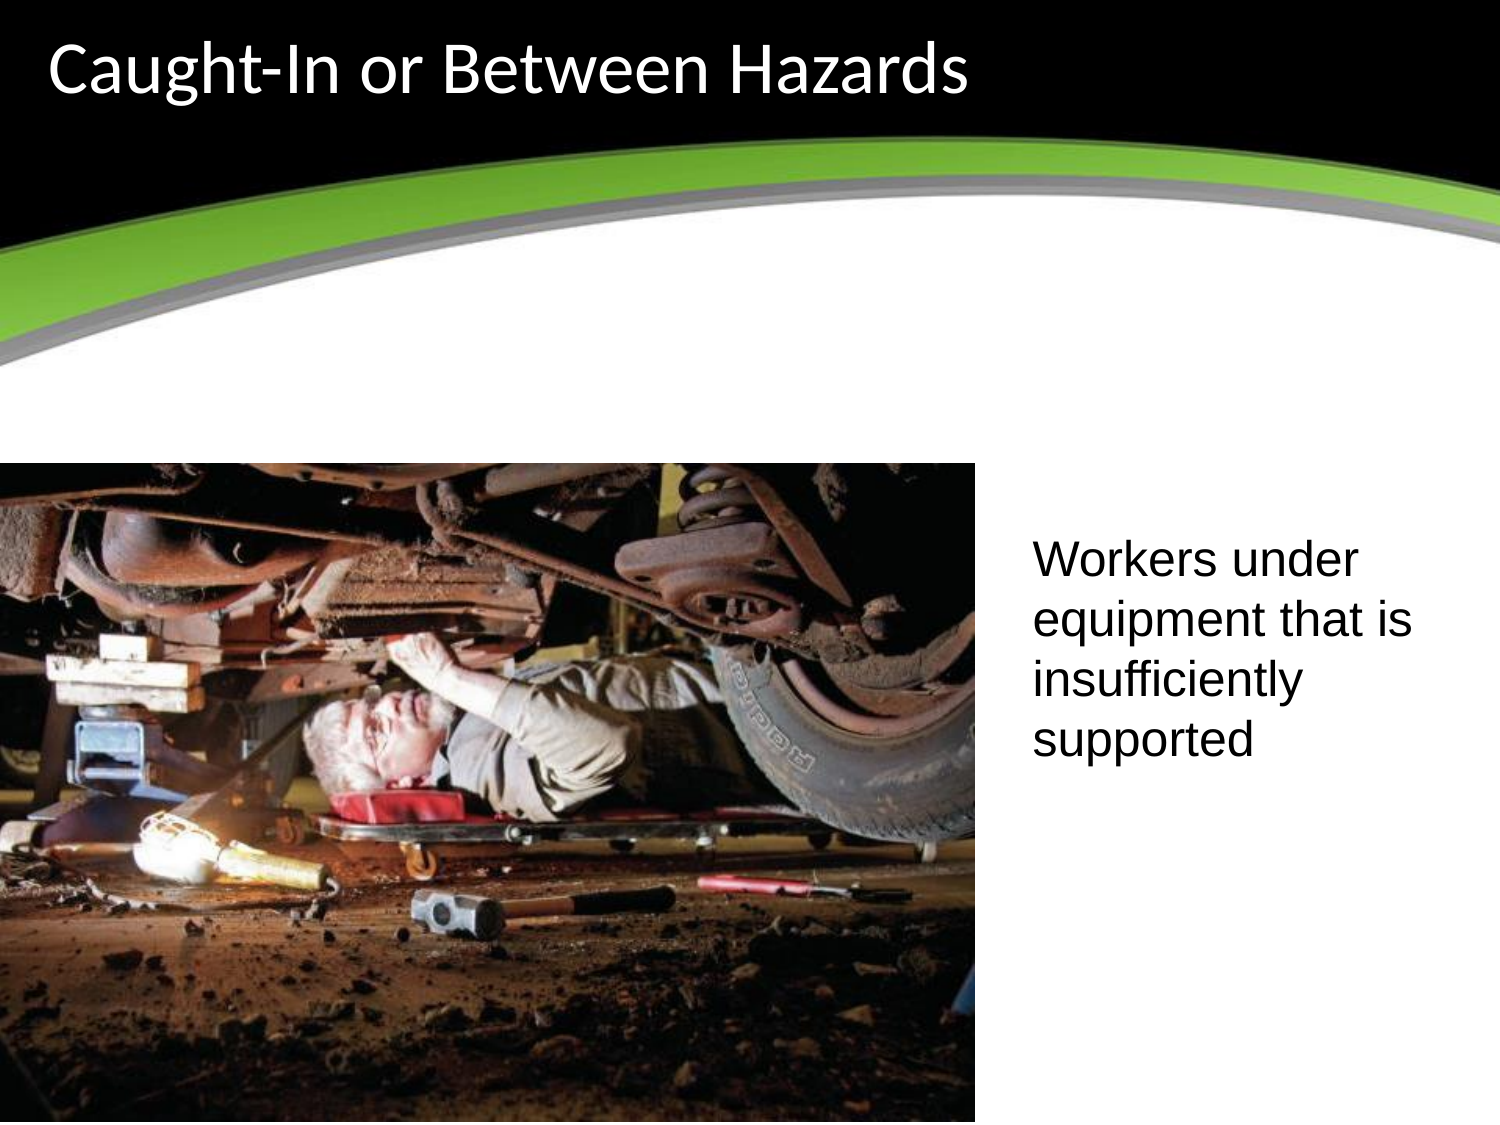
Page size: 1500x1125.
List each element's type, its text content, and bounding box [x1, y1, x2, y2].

text_box Workers under equipment that is insufficiently supported [1017, 518, 1452, 774]
title Caught-In or Between Hazards [0, 0, 1294, 218]
picture [0, 0, 1500, 1125]
